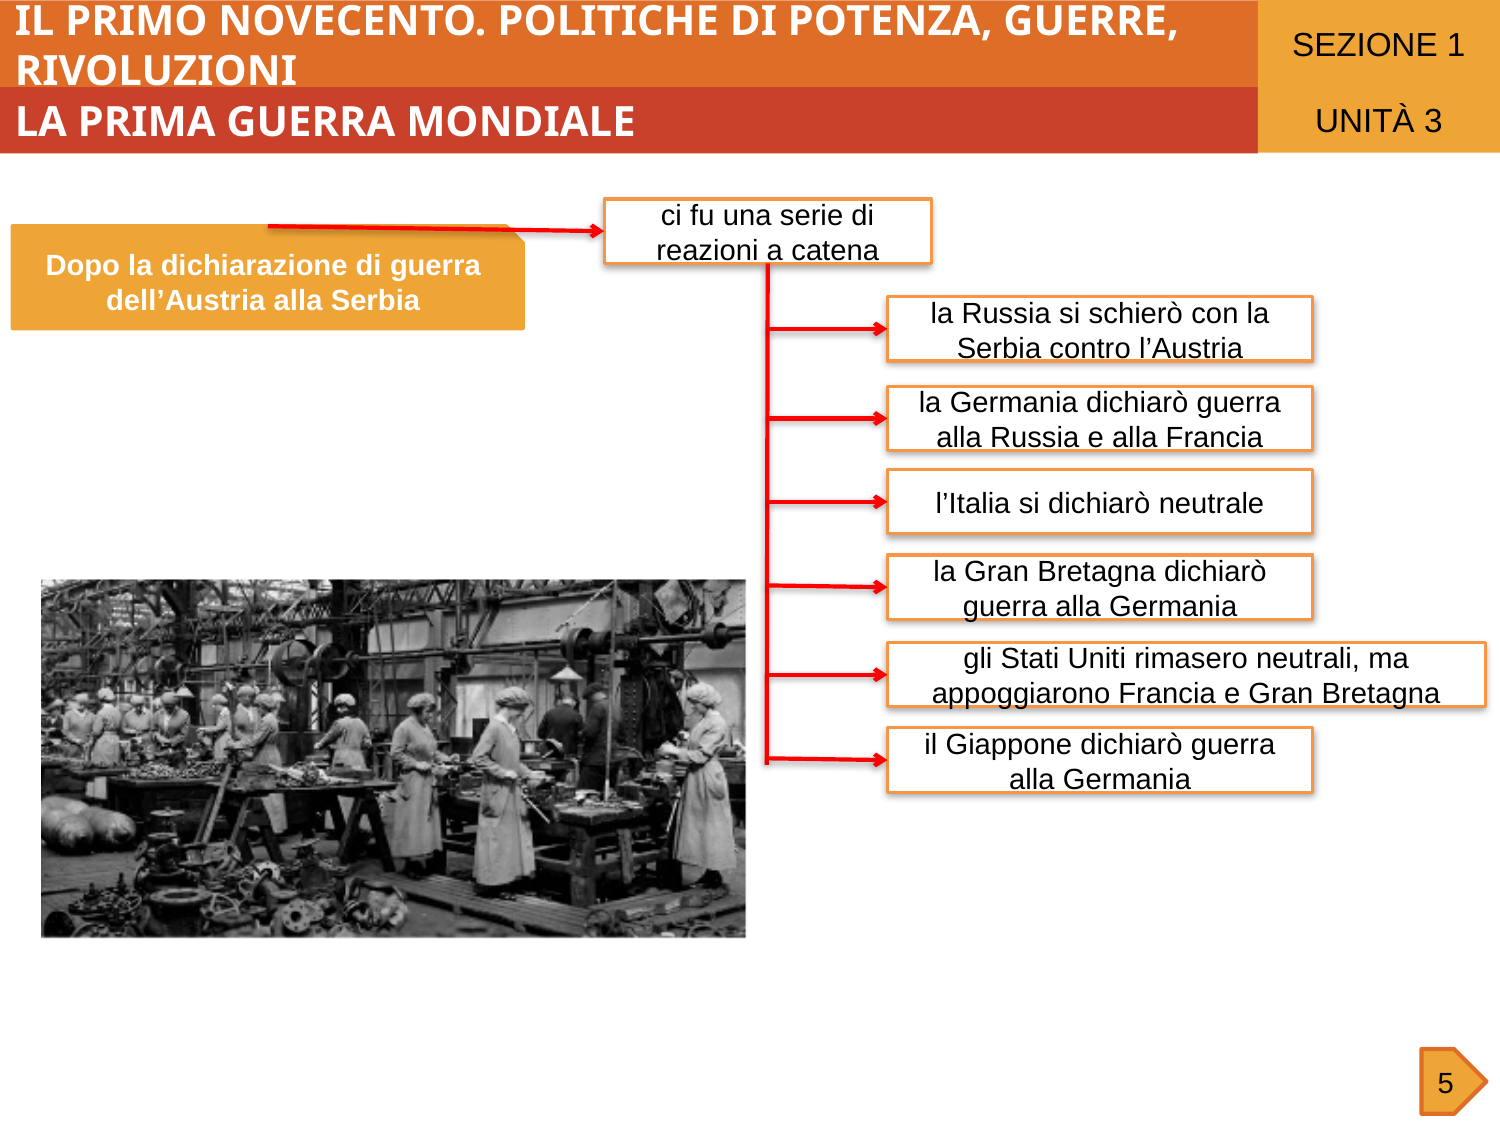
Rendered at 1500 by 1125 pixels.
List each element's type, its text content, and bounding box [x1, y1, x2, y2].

text_box ci fu una serie di reazioni a catena [603, 198, 932, 264]
text_box la Germania dichiarò guerra alla Russia e alla Francia [887, 386, 1314, 451]
text_box gli Stati Uniti rimasero neutrali, ma appoggiarono Francia e Gran Bretagna [887, 642, 1486, 708]
text_box IL PRIMO NOVECENTO. POLITICHE DI POTENZA, GUERRE, RIVOLUZIONI [0, 0, 1256, 85]
text_box SEZIONE 1 [1256, 0, 1500, 84]
text_box l’Italia si dichiarò neutrale [887, 469, 1314, 535]
text_box UNITÀ 3 [1256, 84, 1500, 155]
text_box la Russia si schierò con la Serbia contro l’Austria [887, 296, 1314, 362]
text_box la Gran Bretagna dichiarò guerra alla Germania [887, 554, 1314, 620]
text_box Dopo la dichiarazione di guerra dell’Austria alla Serbia [10, 224, 525, 331]
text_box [522, 230, 605, 278]
text_box 5 [1419, 1046, 1489, 1116]
picture [41, 578, 748, 942]
text_box il Giappone dichiarò guerra alla Germania [887, 727, 1314, 793]
text_box LA PRIMA GUERRA MONDIALE [0, 85, 1256, 155]
